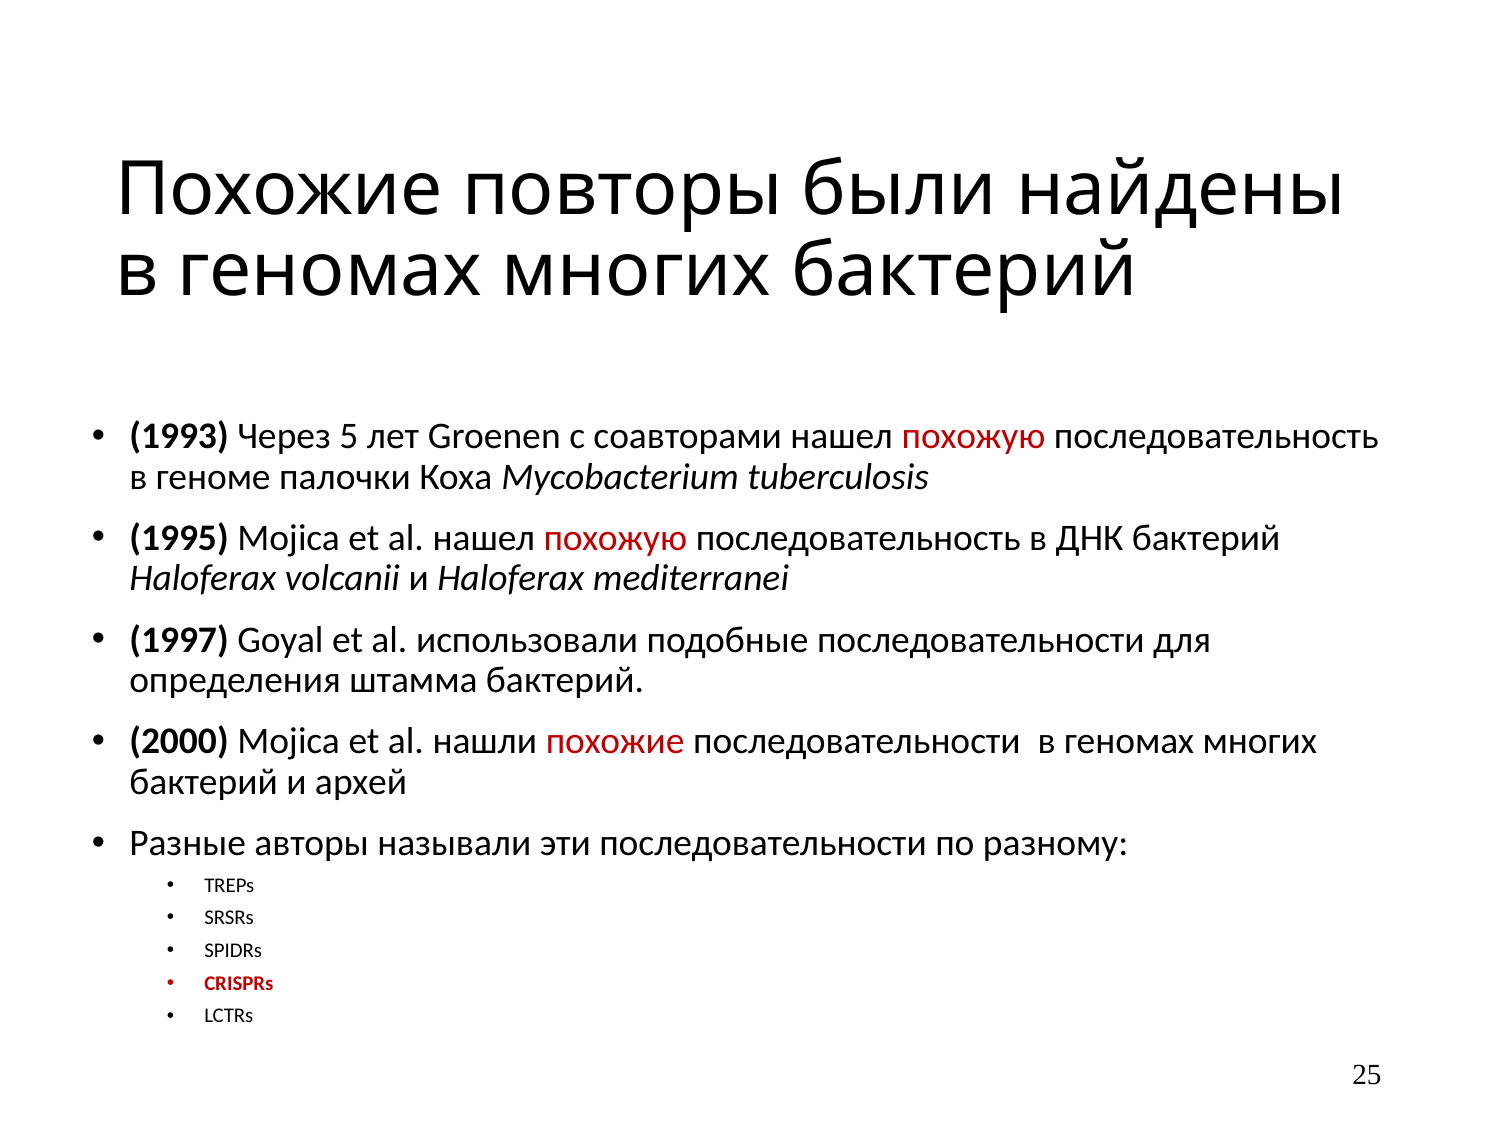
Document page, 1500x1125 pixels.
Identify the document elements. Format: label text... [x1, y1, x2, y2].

list (1993) Через 5 лет Groenen с соавторами нашел похожую последовательность в геноме палочки Коха Mycobacterium tuberculosis (1995) Mojica et al. нашел похожую последовательность в ДНК бактерий Haloferax volcanii и Haloferax mediterranei (1997) Goyal et al. использовали подобные последовательности для определения штамма бактерий. (2000) Mojica et al. нашли похожие последовательности в геномах многих бактерий и архей Разные авторы называли эти последовательности по разному: TREPs SRSRs SPIDRs CRISPRs LCTRs [76, 408, 1400, 1036]
slide_number 25 [1059, 1042, 1397, 1103]
title Похожие повторы были найдены в геномах многих бактерий [100, 136, 1376, 325]
